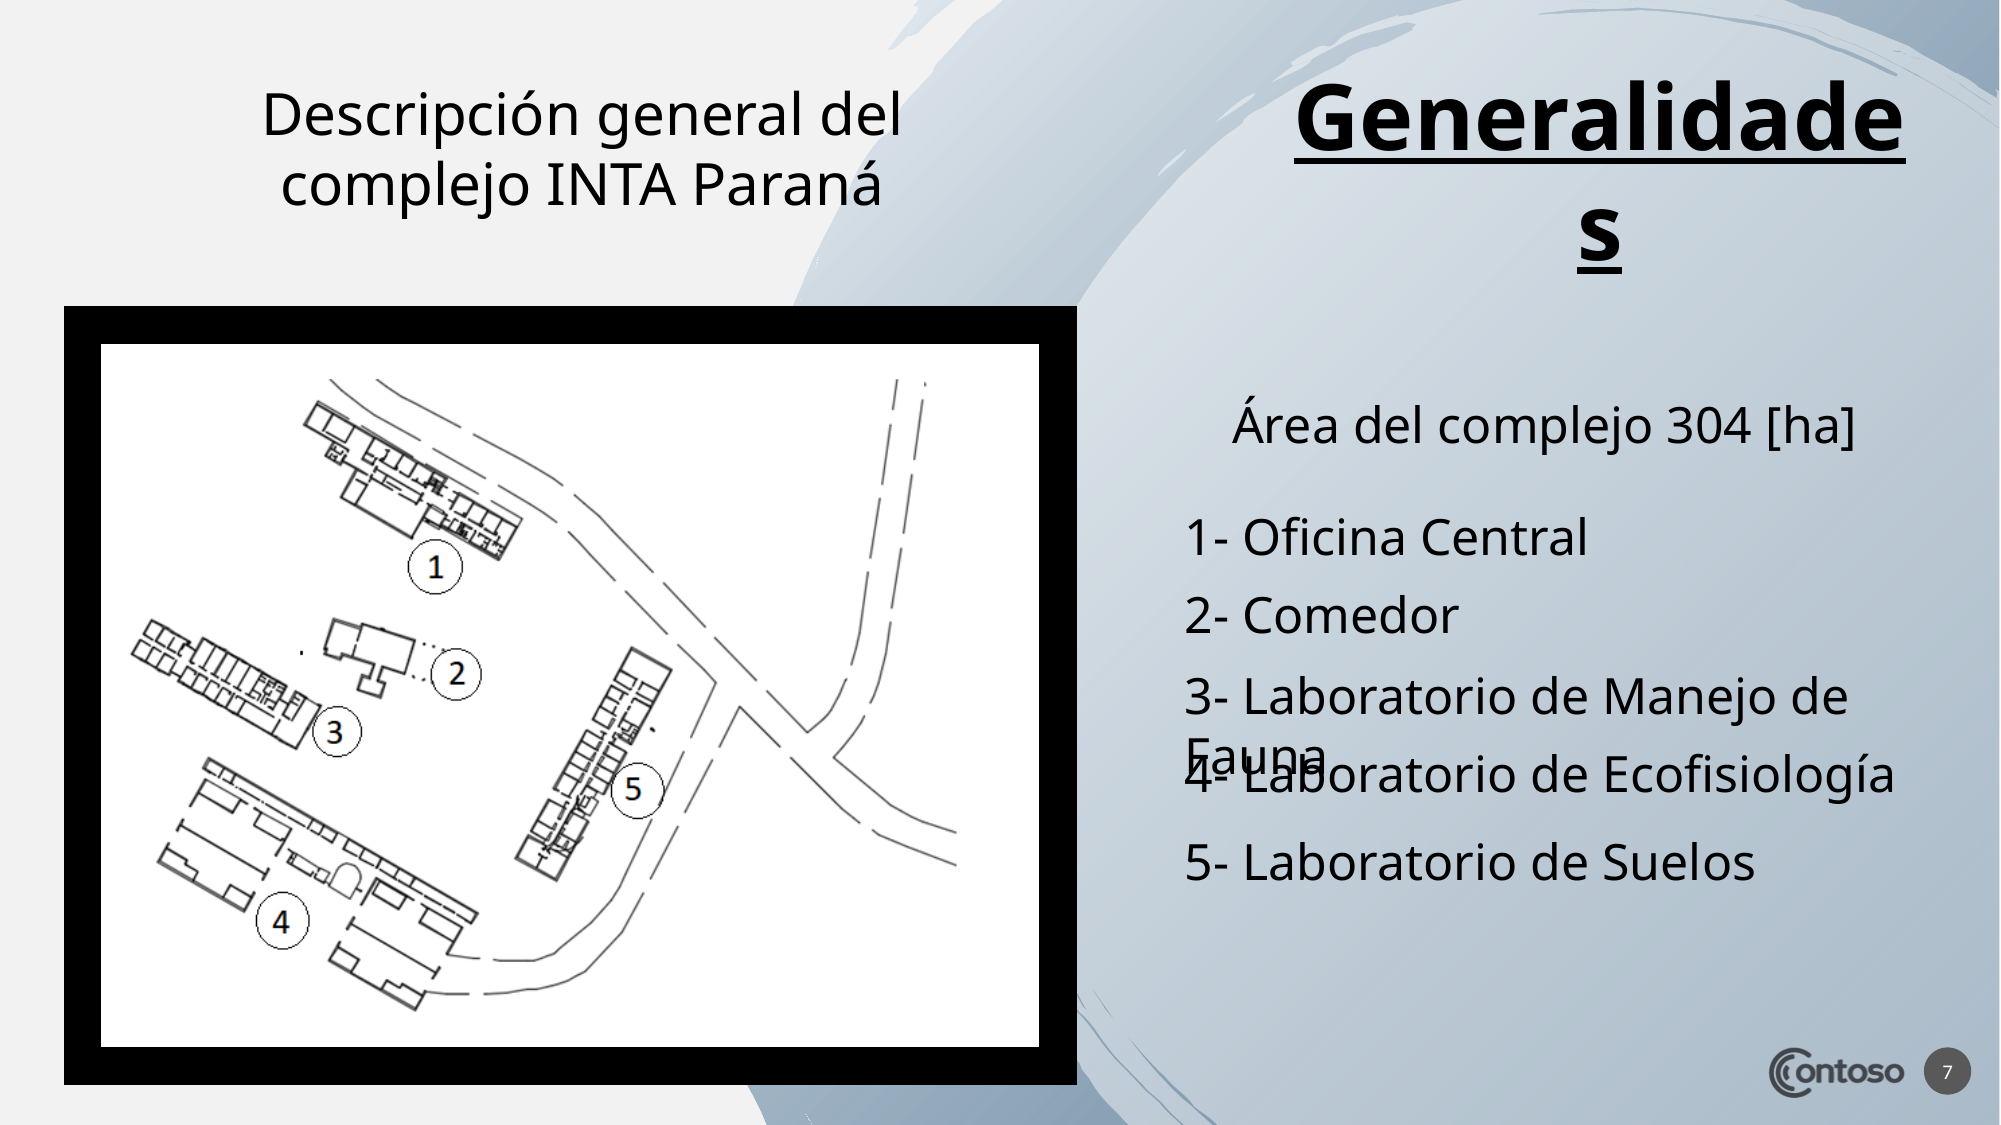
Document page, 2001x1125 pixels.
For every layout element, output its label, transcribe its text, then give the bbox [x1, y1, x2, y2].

text_box 2- Comedor [1170, 576, 1625, 652]
text_box 4- Laboratorio de Ecofisiología [1170, 735, 1920, 811]
text_box 5- Laboratorio de Suelos [1170, 823, 1996, 898]
text_box Generalidades [1275, 51, 1924, 287]
text_box Área del complejo 304 [ha] [1195, 386, 1895, 461]
picture [100, 343, 1040, 1048]
slide_number 7 [1923, 1047, 1972, 1095]
text_box Descripción general del complejo INTA Paraná [124, 69, 1040, 225]
text_box 1- Oficina Central [1170, 498, 1625, 574]
text_box 3- Laboratorio de Manejo de Fauna [1170, 657, 2000, 792]
